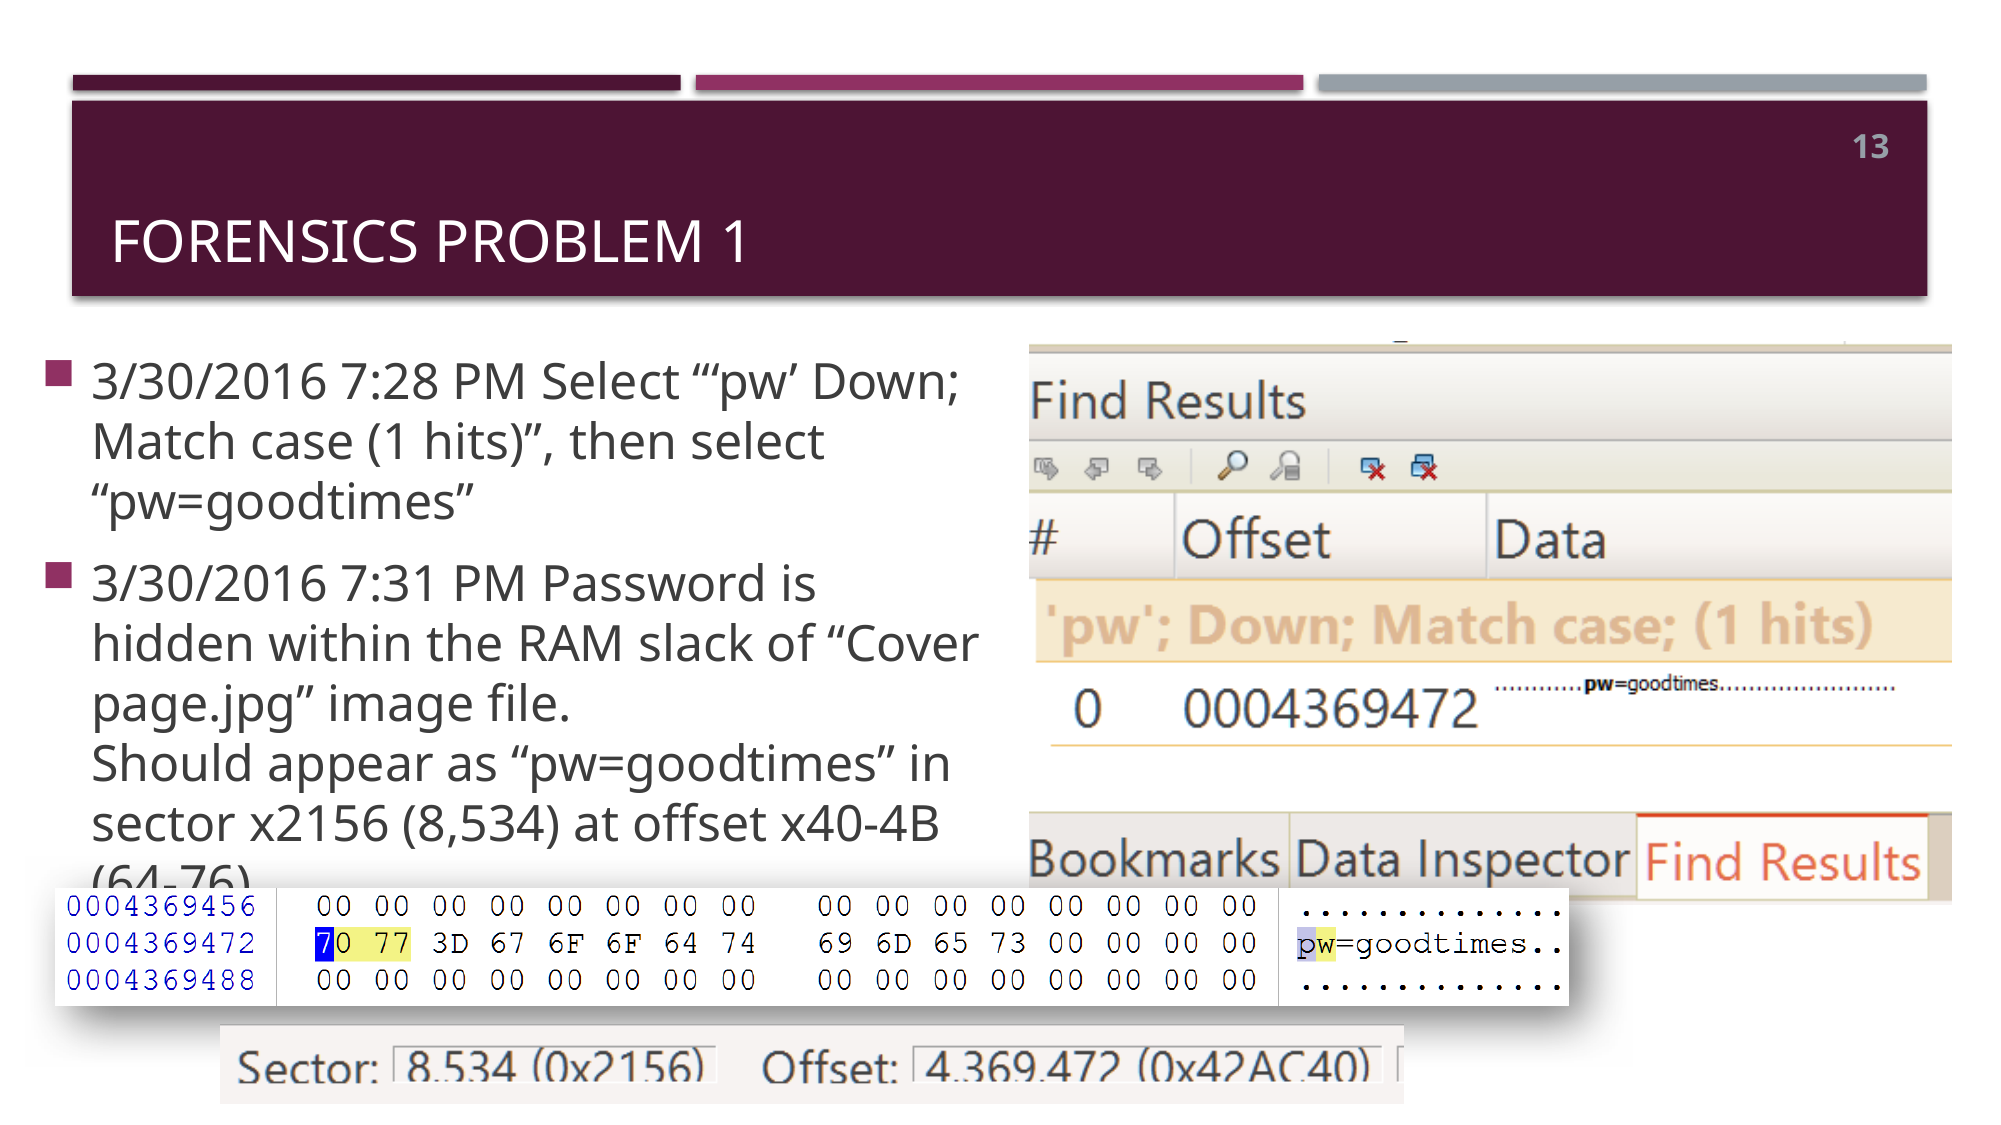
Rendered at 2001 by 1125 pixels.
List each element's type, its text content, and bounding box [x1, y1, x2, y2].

picture [54, 341, 1953, 1007]
picture [219, 1024, 1404, 1105]
slide_number 13 [1732, 117, 1905, 178]
title Forensics problem 1 [95, 115, 1905, 282]
list 3/30/2016 7:28 PM Select “‘pw’ Down; Match case (1 hits)”, then select “pw=goodtimes” 3/30/2016 7:31 PM Password is hidden within the RAM slack of “Cover page.jpg” image file. Should appear as “pw=goodtimes” in sector x2156 (8,534) at offset x40-4B (64-76) [25, 341, 1000, 946]
